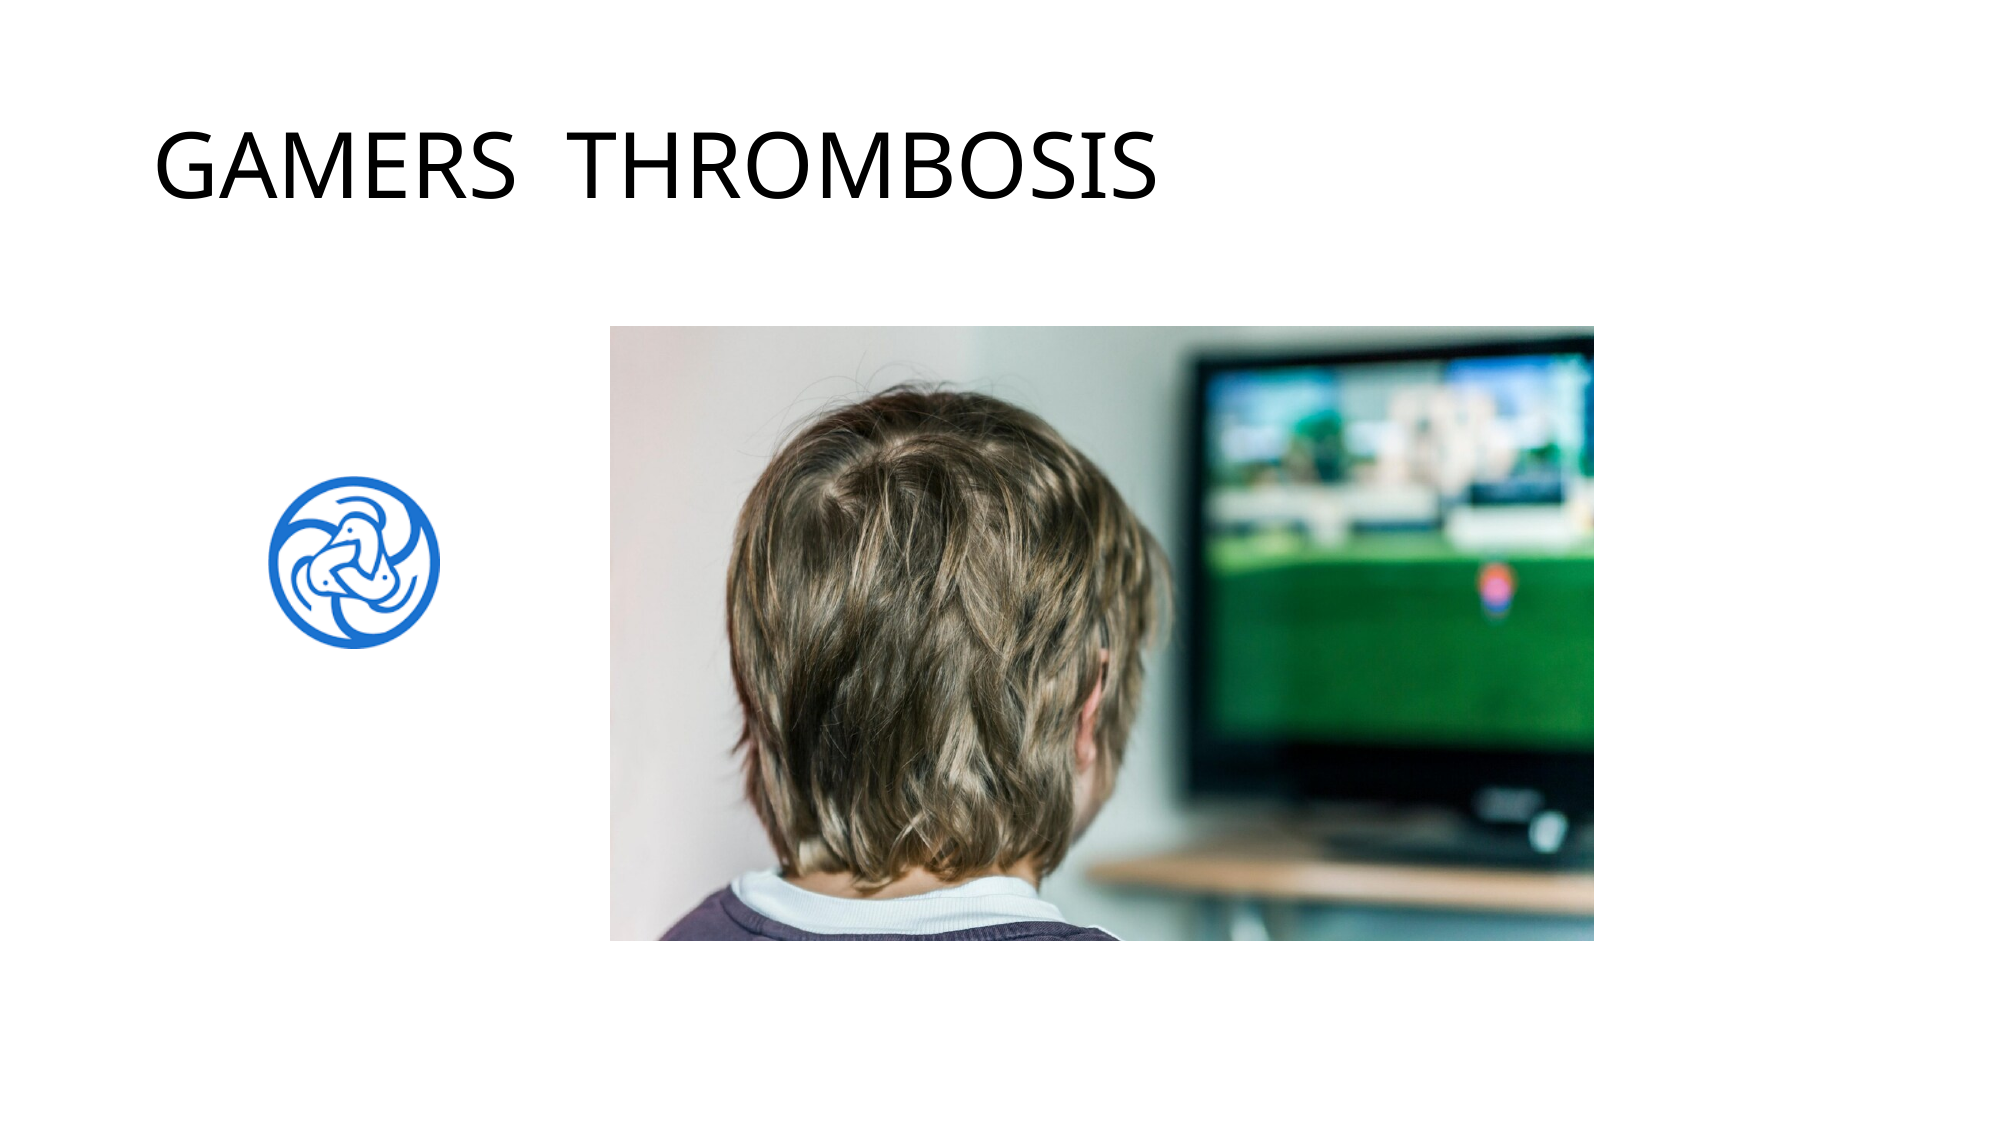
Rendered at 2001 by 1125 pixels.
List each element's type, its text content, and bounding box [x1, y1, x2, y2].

picture [268, 476, 440, 649]
title GAMERS THROMBOSIS [137, 59, 1863, 278]
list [610, 326, 1594, 941]
